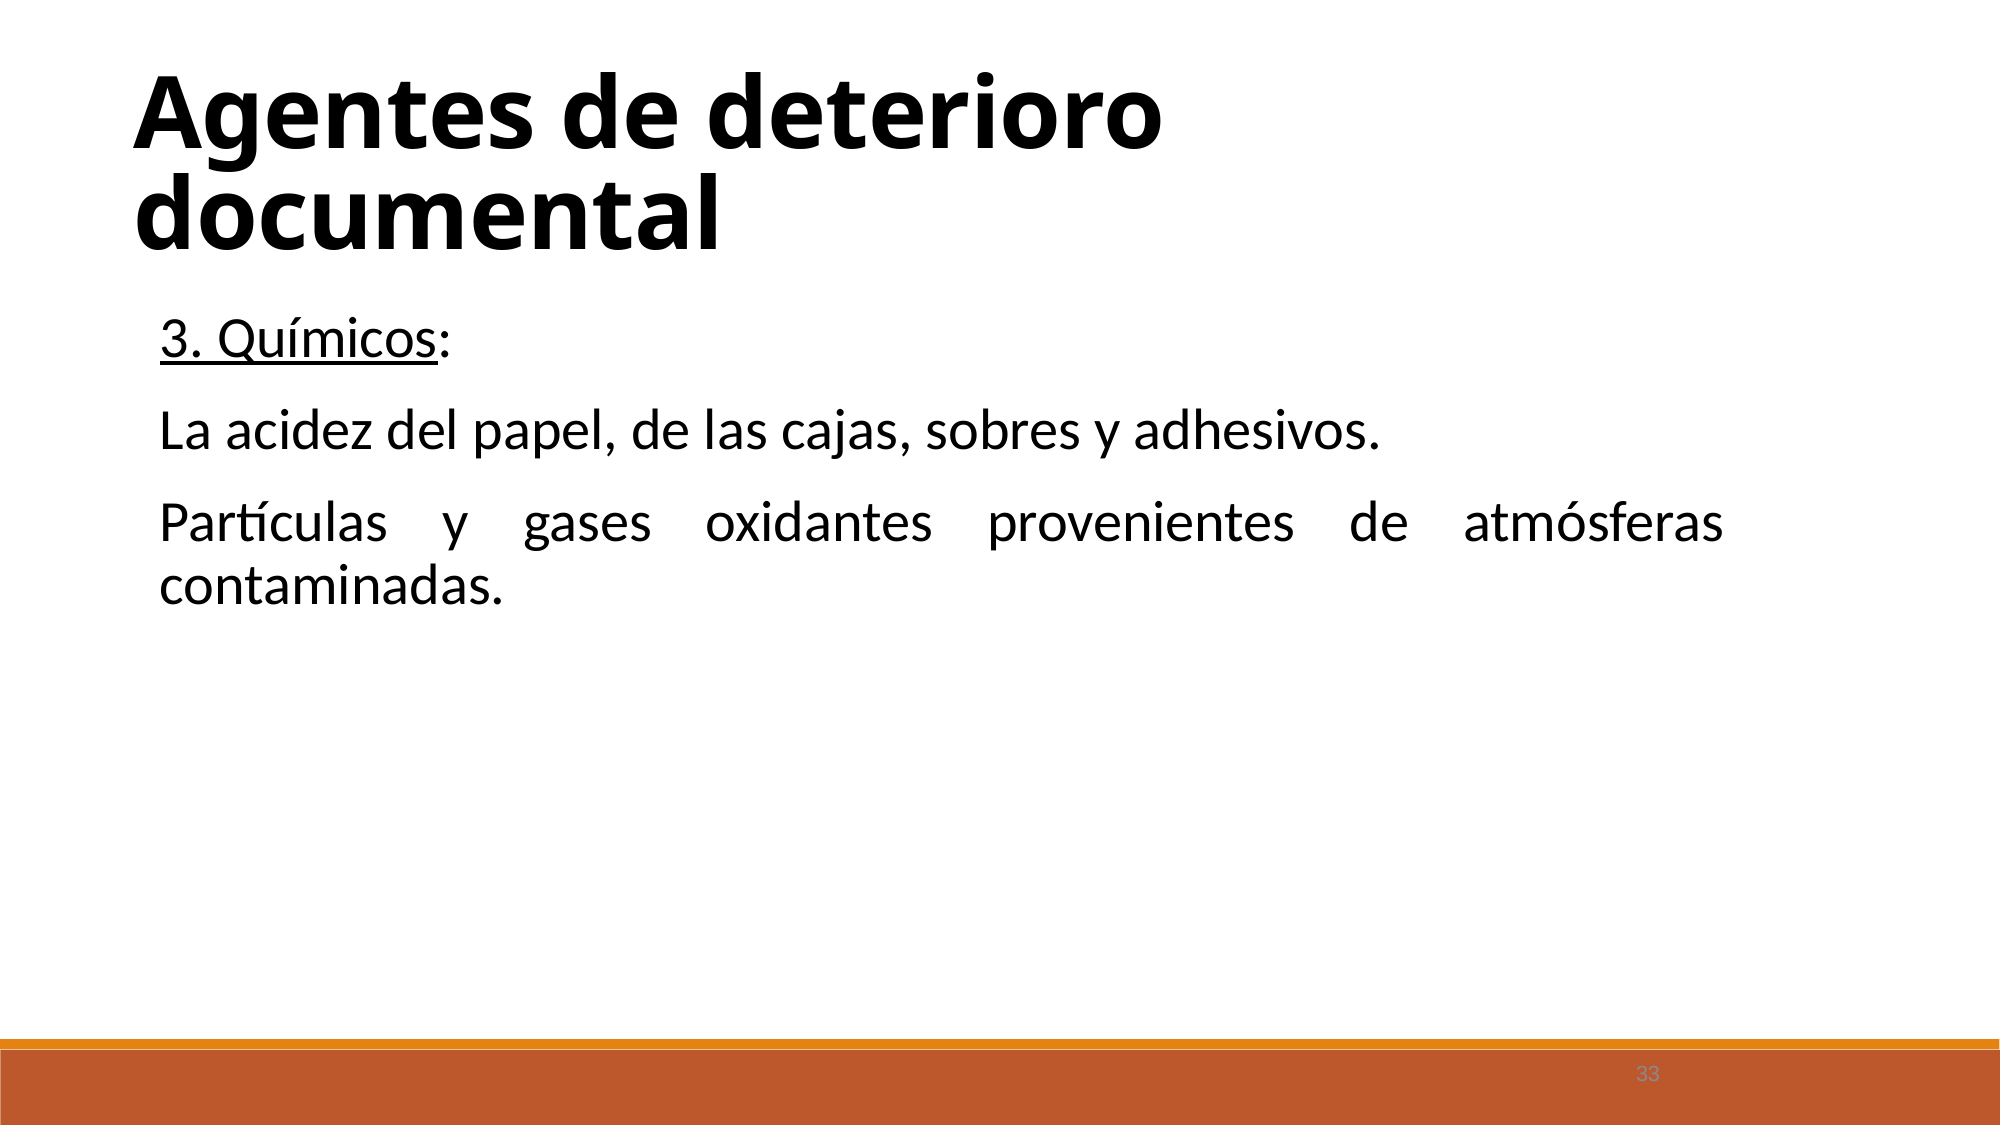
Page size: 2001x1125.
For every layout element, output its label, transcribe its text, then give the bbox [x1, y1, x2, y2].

slide_number 33 [1325, 1042, 1675, 1103]
list 3. Químicos: La acidez del papel, de las cajas, sobres y adhesivos. Partículas y gases oxidantes provenientes de atmósferas contaminadas. [144, 299, 1725, 1014]
title Agentes de deterioro documental [118, 59, 1725, 278]
